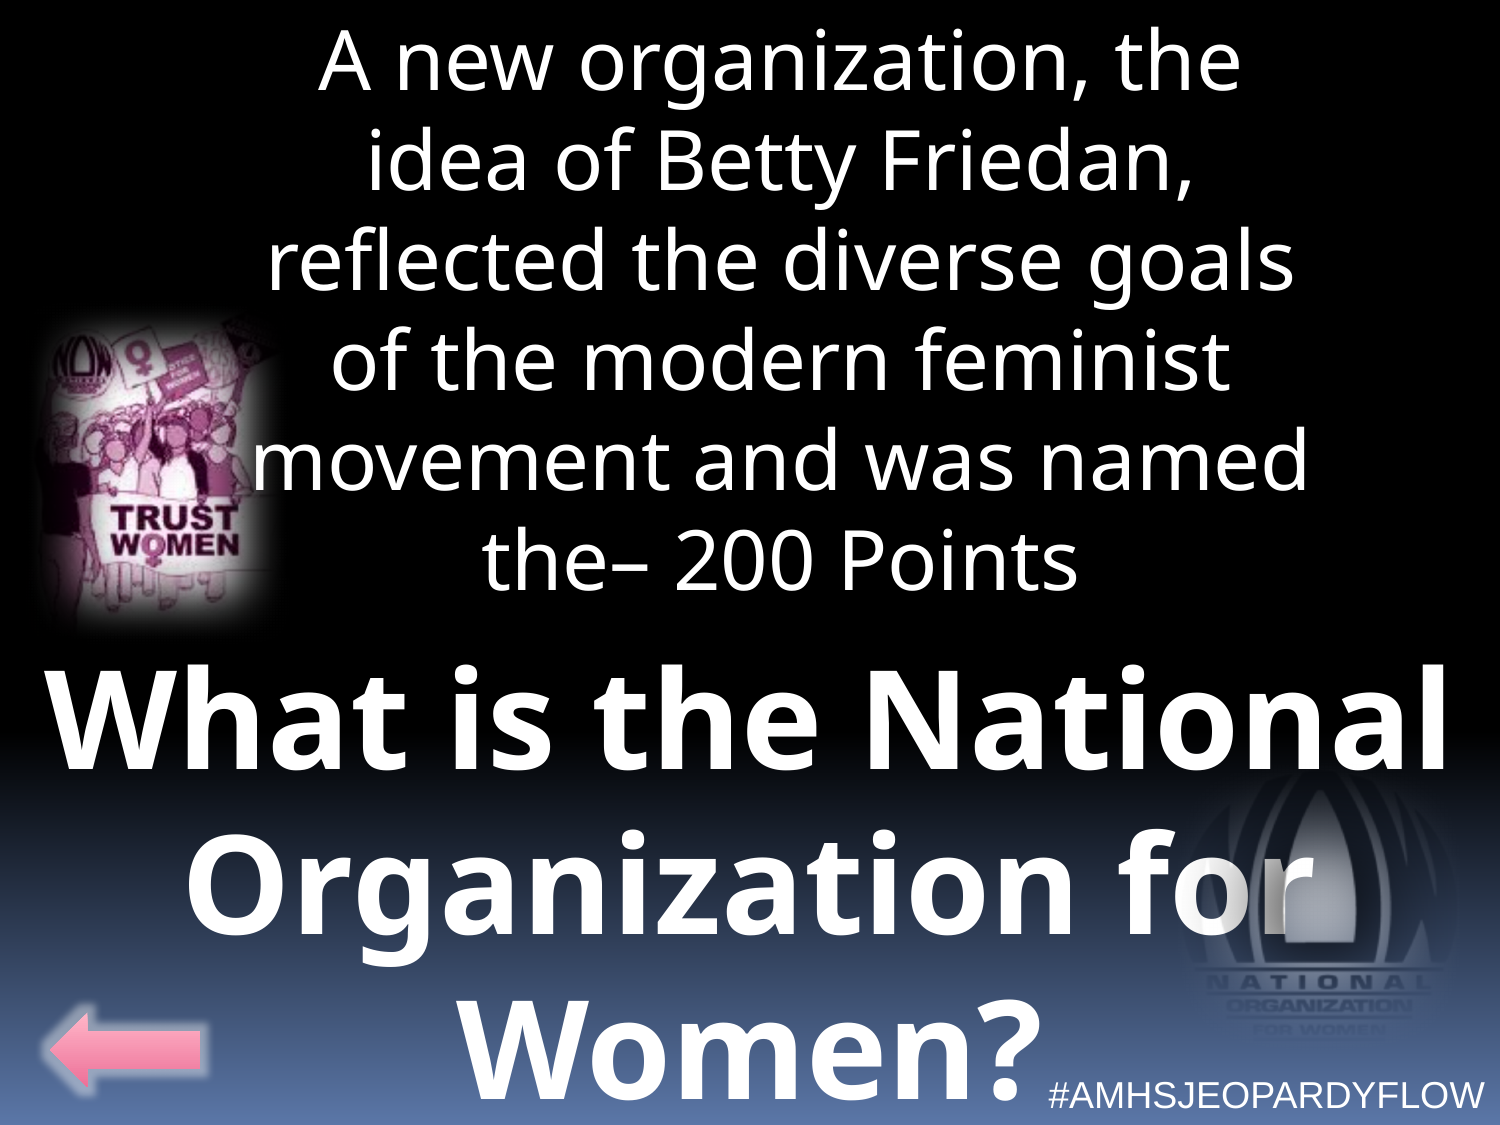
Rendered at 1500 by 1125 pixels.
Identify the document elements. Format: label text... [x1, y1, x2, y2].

text_box #AMHSJEOPARDYFLOW [875, 1018, 1500, 1124]
text_box What is the National Organization for Women? [0, 624, 1500, 1125]
picture [24, 299, 291, 646]
text_box A new organization, the idea of Betty Friedan, reflected the diverse goals of the modern feminist movement and was named the– 200 Points [224, 0, 1338, 615]
picture [1161, 749, 1476, 1063]
